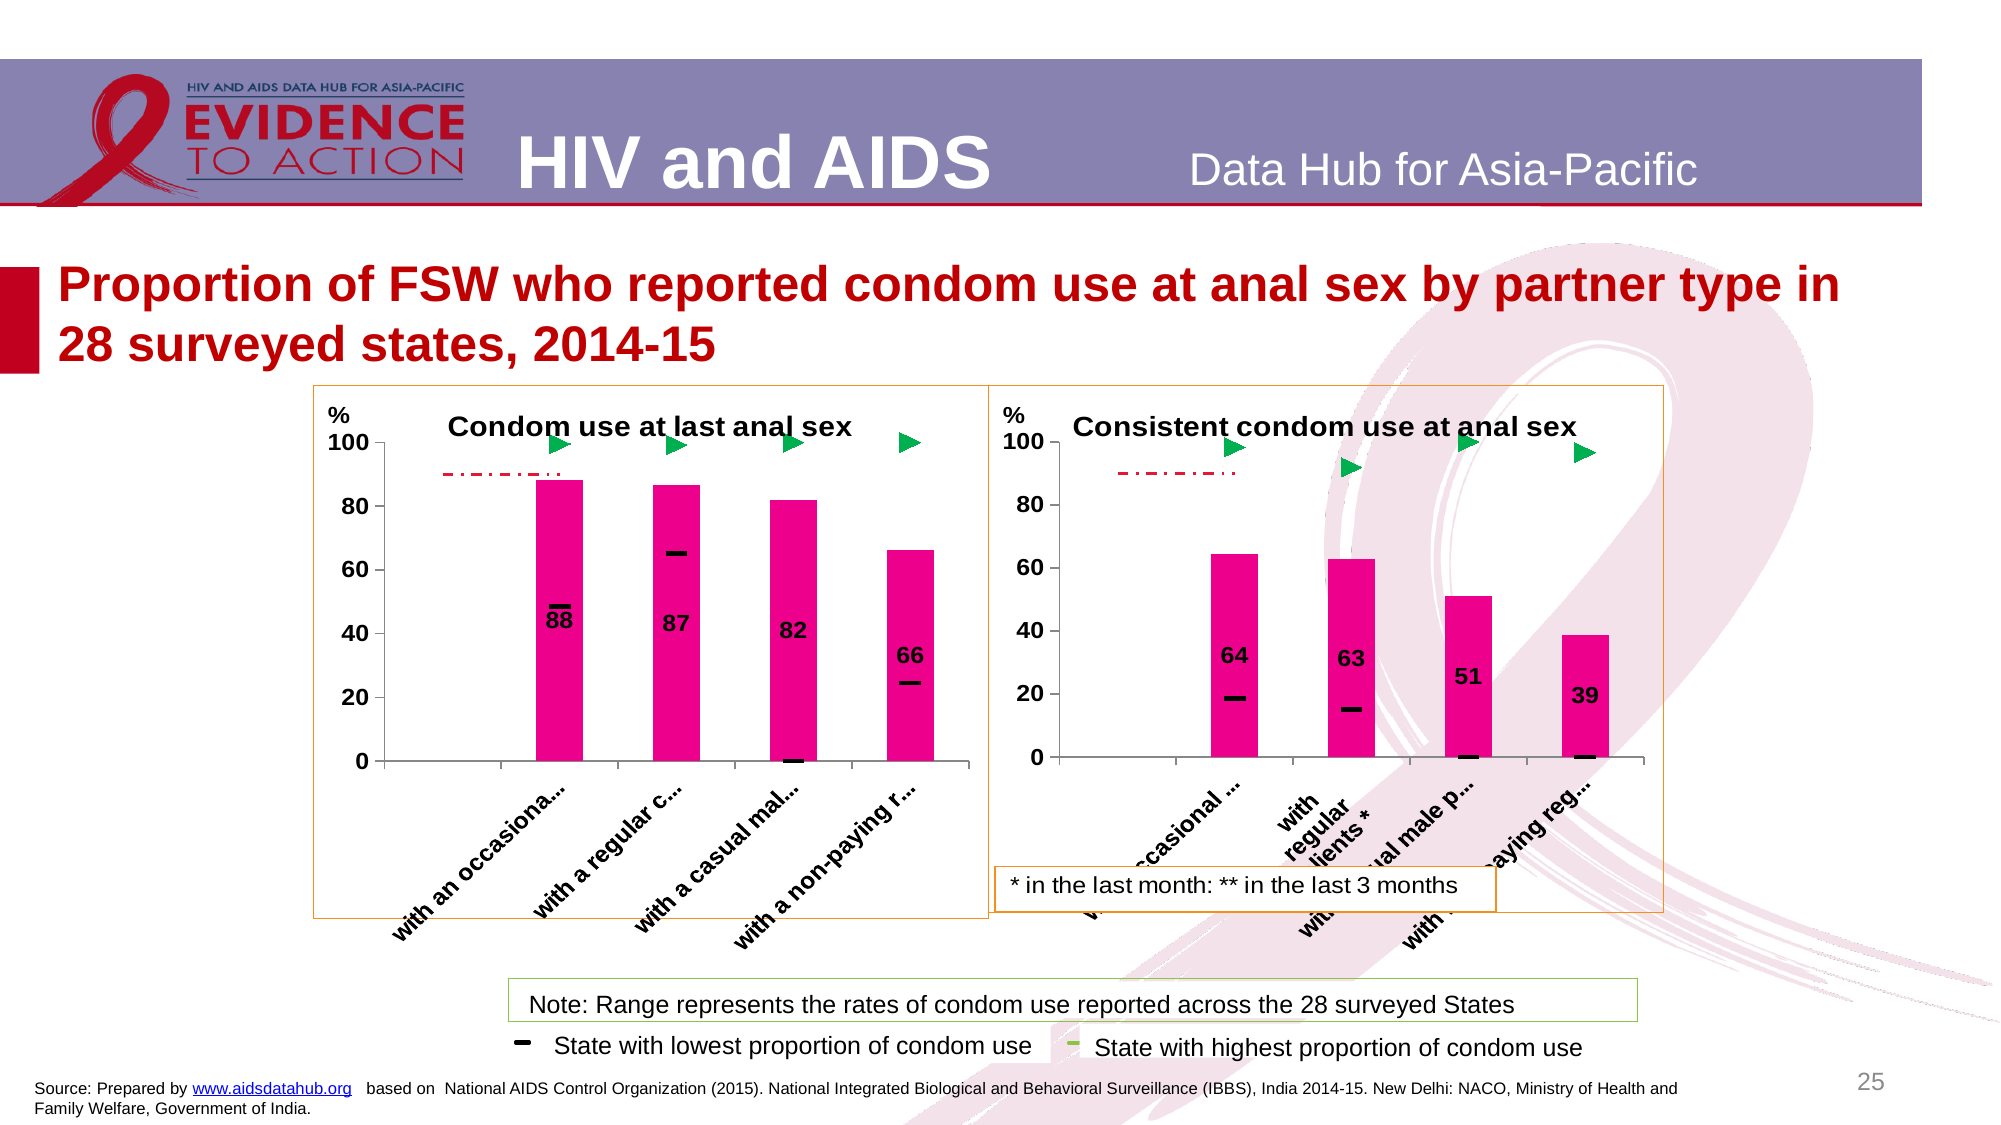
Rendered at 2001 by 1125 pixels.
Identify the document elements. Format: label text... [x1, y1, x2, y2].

picture [706, 181, 2000, 1125]
text_box Source: Prepared by www.aidsdatahub.org based on National AIDS Control Organization (2015). National Integrated Biological and Behavioral Surveillance (IBBS), India 2014-15. New Delhi: NACO, Ministry of Health and Family Welfare, Government of India. [19, 1070, 1709, 1125]
slide_number 25 [1781, 1043, 1900, 1103]
picture [11, 74, 469, 207]
title Proportion of FSW who reported condom use at anal sex by partner type in 28 surveyed states, 2014-15 [43, 243, 1922, 327]
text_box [508, 978, 1638, 1064]
chart [312, 385, 1664, 956]
